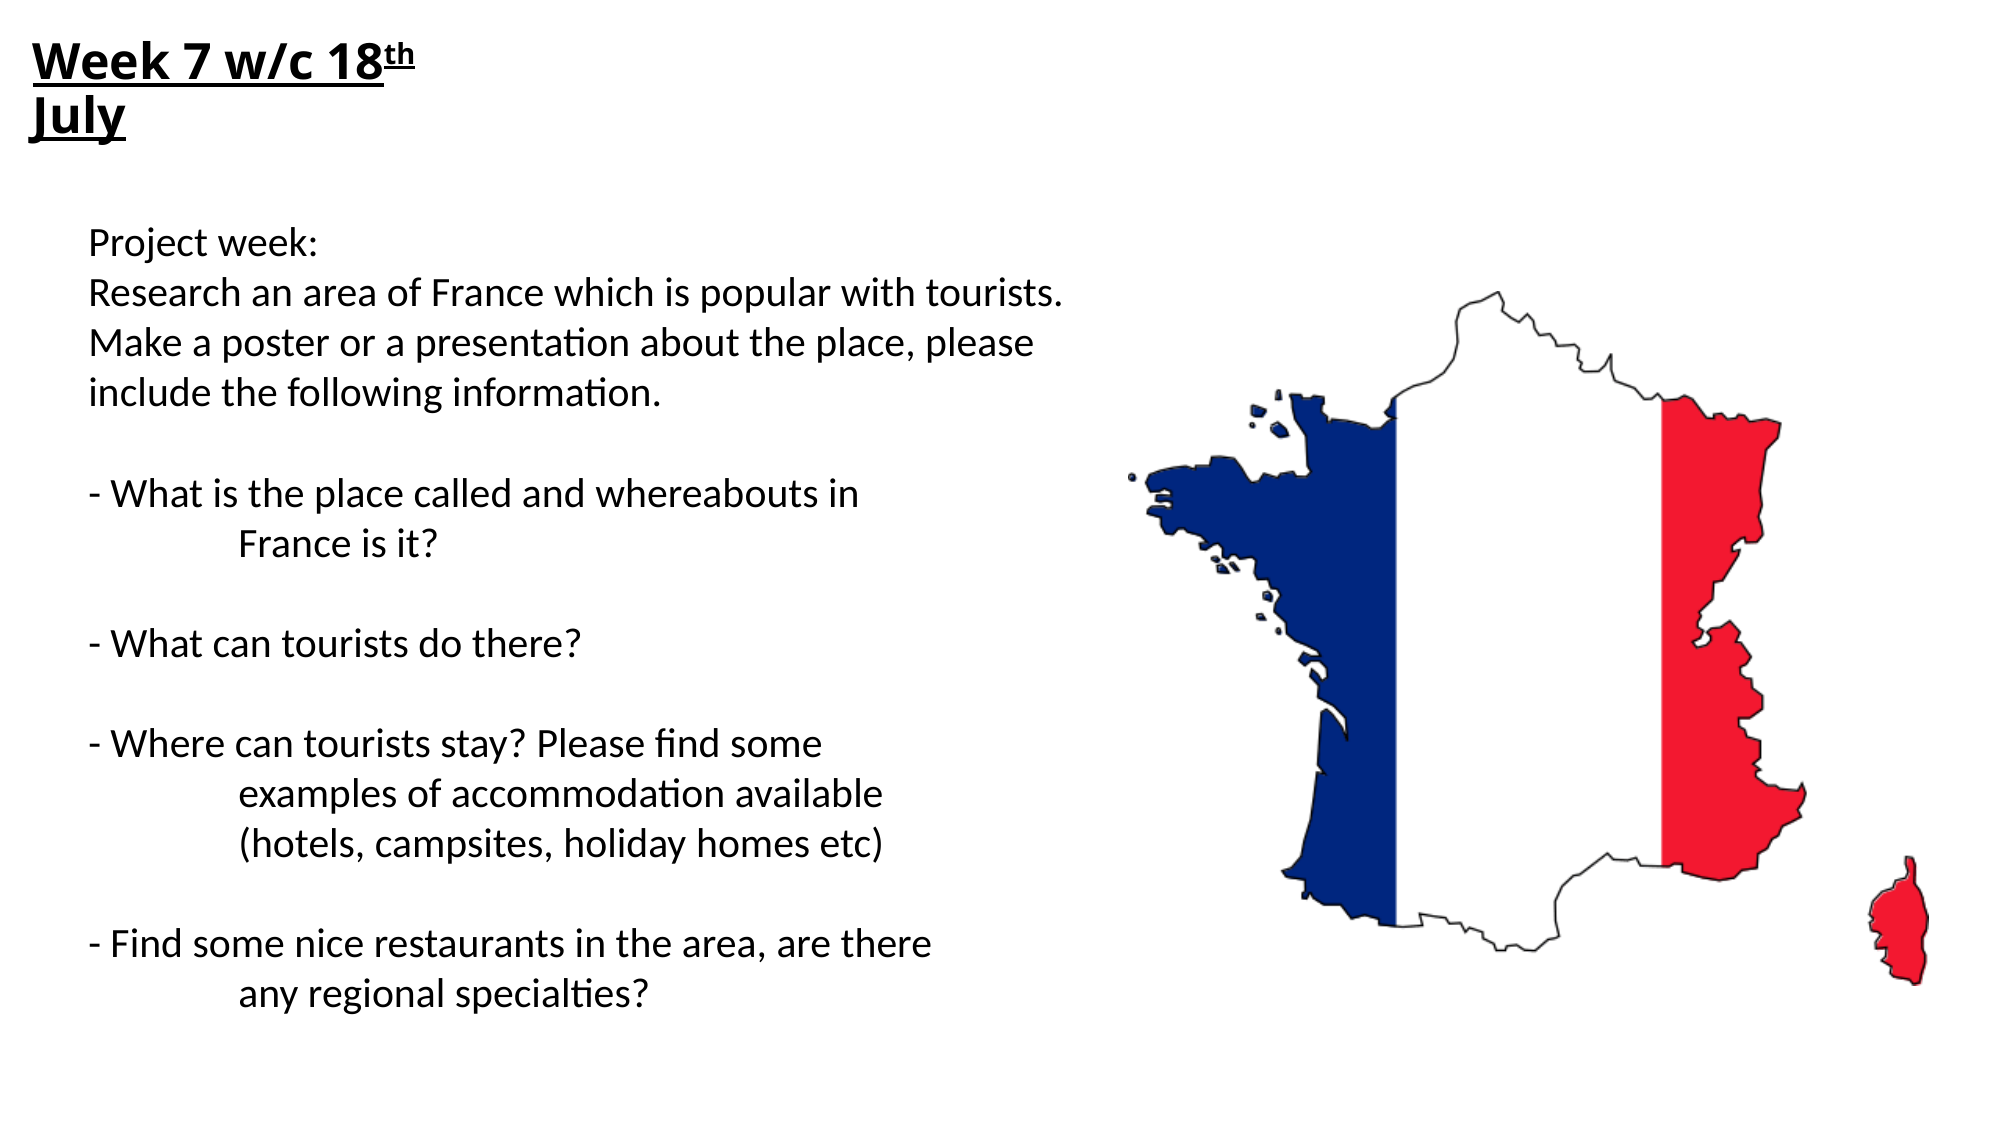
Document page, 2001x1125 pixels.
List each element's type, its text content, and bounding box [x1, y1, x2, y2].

text_box Week 7 w/c 18th July [17, 38, 487, 143]
text_box Project week: Research an area of France which is popular with tourists. Make a poster or a presentation about the place, please include the following information. - What is the place called and whereabouts in France is it? - What can tourists do there? - Where can tourists stay? Please find some examples of accommodation available (hotels, campsites, holiday homes etc) - Find some nice restaurants in the area, are there any regional specialties? [73, 207, 1109, 1073]
picture [1128, 291, 1929, 986]
